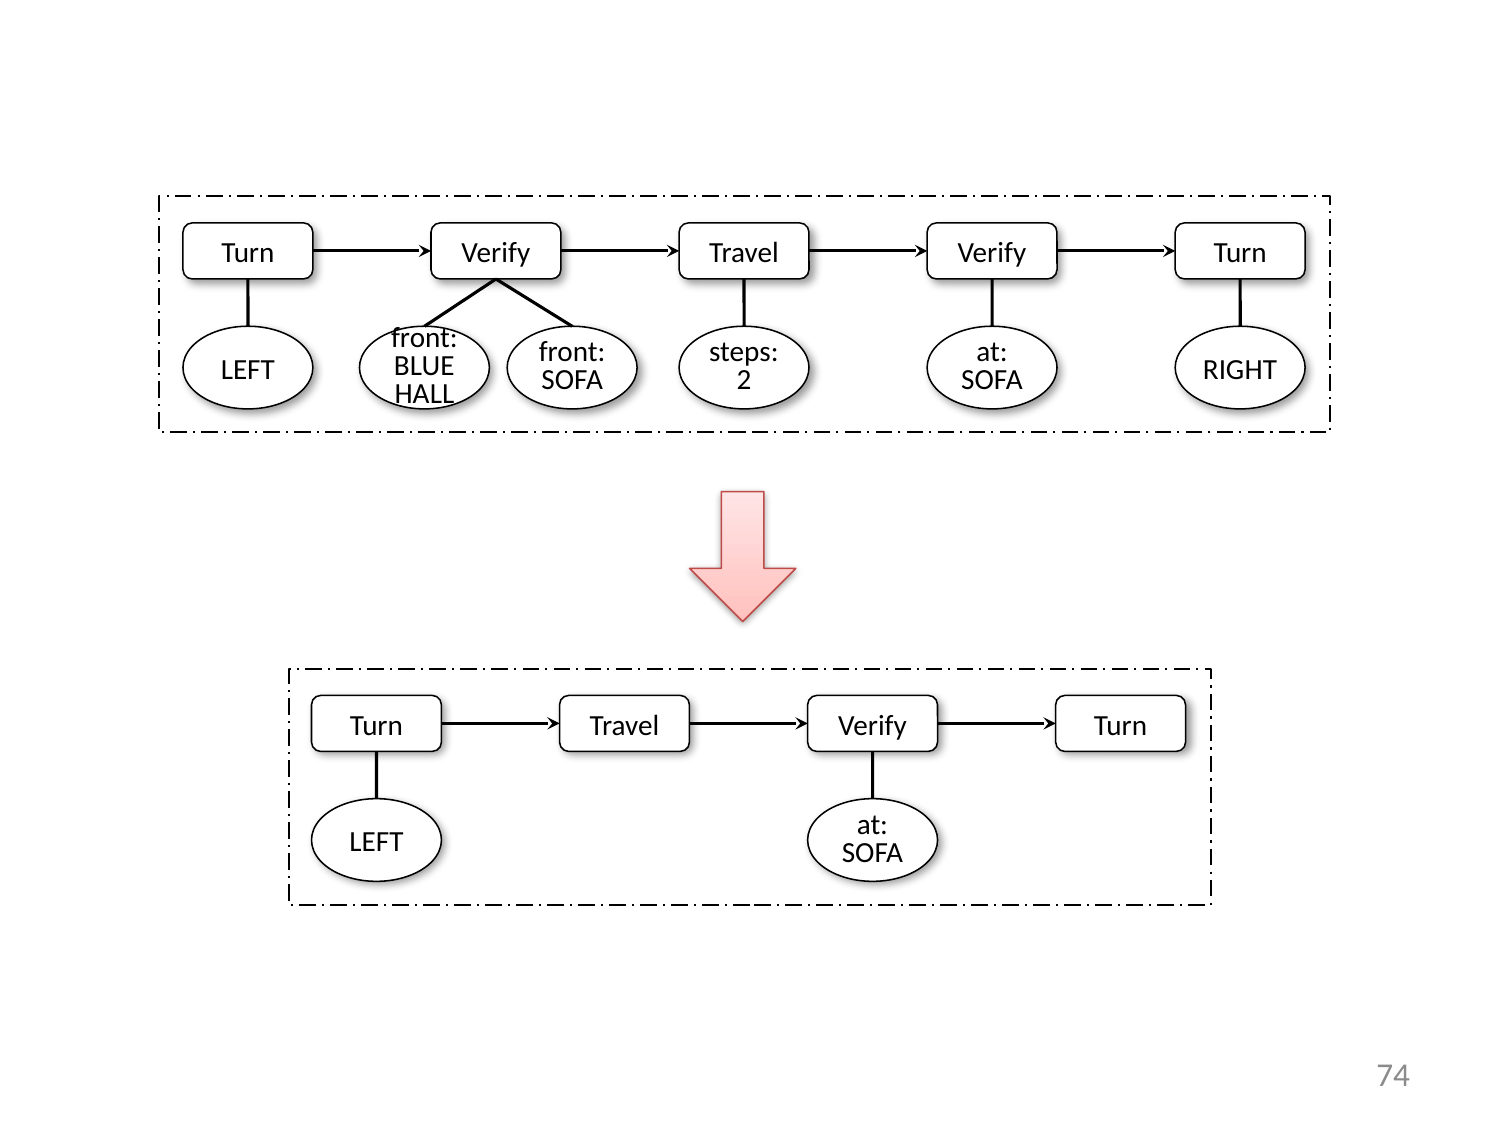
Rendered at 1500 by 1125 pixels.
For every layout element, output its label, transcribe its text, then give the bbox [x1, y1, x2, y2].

text_box [157, 194, 1332, 434]
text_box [424, 278, 494, 327]
slide_number 74 [1074, 1042, 1425, 1103]
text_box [495, 278, 573, 327]
text_box [688, 490, 797, 623]
text_box [287, 667, 1213, 907]
